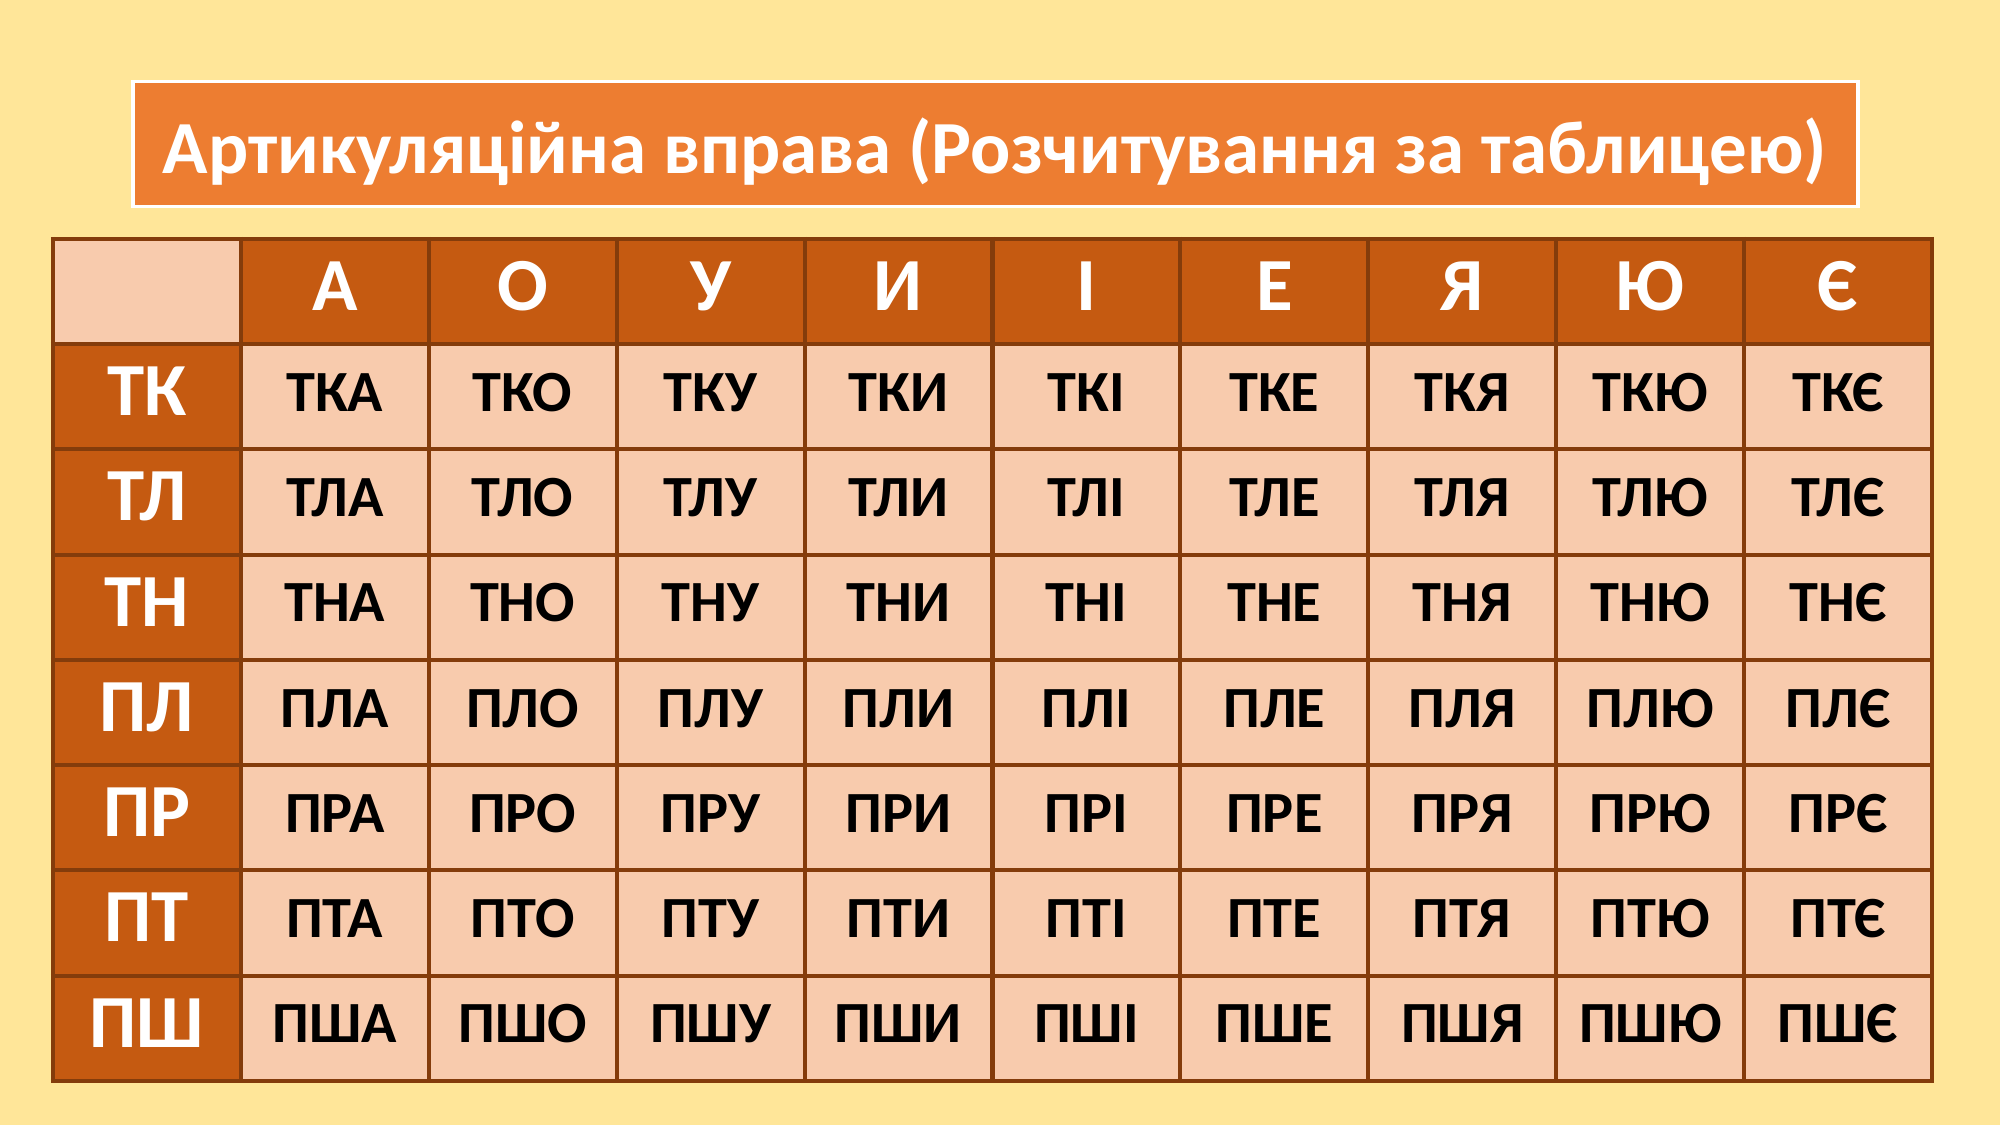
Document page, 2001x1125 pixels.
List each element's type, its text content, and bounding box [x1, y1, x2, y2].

table_cell ПЛО [431, 662, 615, 763]
table_cell ТЛЯ [1370, 451, 1554, 553]
table_cell ПЛ [55, 662, 239, 763]
table_header Є [1746, 241, 1930, 342]
table_cell ТЛ [55, 451, 239, 553]
table_cell ТКУ [619, 346, 803, 447]
table_cell ТНЄ [1746, 557, 1930, 658]
table_header О [431, 241, 615, 342]
table_cell ТКЮ [1558, 346, 1742, 447]
table_cell ПТЮ [1558, 872, 1742, 974]
table_cell ПШЄ [1746, 978, 1930, 1079]
table_cell ТЛІ [995, 451, 1178, 553]
table_cell ПТО [431, 872, 615, 974]
table_cell ПШО [431, 978, 615, 1079]
table_cell ПРЕ [1182, 767, 1366, 868]
table_cell ПЛИ [807, 662, 990, 763]
table_cell ТЛА [243, 451, 427, 553]
table_header І [995, 241, 1178, 342]
table_cell ТНА [243, 557, 427, 658]
table_cell ПРЮ [1558, 767, 1742, 868]
table_cell ПША [243, 978, 427, 1079]
table_cell ТЛИ [807, 451, 990, 553]
table_cell ПТУ [619, 872, 803, 974]
table_cell ТКО [431, 346, 615, 447]
table_cell ПЛЕ [1182, 662, 1366, 763]
table_cell ПЛЄ [1746, 662, 1930, 763]
table_cell ПШЯ [1370, 978, 1554, 1079]
table_header [55, 241, 239, 342]
table_cell ТЛЄ [1746, 451, 1930, 553]
table_cell ПТЄ [1746, 872, 1930, 974]
table_cell ТКИ [807, 346, 990, 447]
table_cell ТНЕ [1182, 557, 1366, 658]
table_cell ПЛЮ [1558, 662, 1742, 763]
table_cell ПШІ [995, 978, 1178, 1079]
table_cell ПРЄ [1746, 767, 1930, 868]
table_cell ПЛУ [619, 662, 803, 763]
table_cell ПТА [243, 872, 427, 974]
table_cell ТНО [431, 557, 615, 658]
table_cell ТК [55, 346, 239, 447]
table_header А [243, 241, 427, 342]
table_cell ТНИ [807, 557, 990, 658]
table_cell ПТЯ [1370, 872, 1554, 974]
table_cell ПРИ [807, 767, 990, 868]
table_cell ТНІ [995, 557, 1178, 658]
table_cell ТНЮ [1558, 557, 1742, 658]
table_cell ПРО [431, 767, 615, 868]
table_cell ТКА [243, 346, 427, 447]
table_cell ПШЮ [1558, 978, 1742, 1079]
text_box Артикуляційна вправа (Розчитування за таблицею) [131, 80, 1860, 208]
table_cell ПРІ [995, 767, 1178, 868]
table_header Ю [1558, 241, 1742, 342]
table_cell ПРЯ [1370, 767, 1554, 868]
table_cell ПТЕ [1182, 872, 1366, 974]
table_cell ТЛЮ [1558, 451, 1742, 553]
table_cell ТКЕ [1182, 346, 1366, 447]
table_cell ПР [55, 767, 239, 868]
table_cell ПТІ [995, 872, 1178, 974]
table_cell ТНЯ [1370, 557, 1554, 658]
table_cell ТЛО [431, 451, 615, 553]
table_cell ТН [55, 557, 239, 658]
table_cell ТНУ [619, 557, 803, 658]
table_header У [619, 241, 803, 342]
table_cell ПШЕ [1182, 978, 1366, 1079]
table_cell ПШИ [807, 978, 990, 1079]
table_cell ПЛА [243, 662, 427, 763]
table_header Е [1182, 241, 1366, 342]
table_cell ПТ [55, 872, 239, 974]
table_cell ПШ [55, 978, 239, 1079]
table_cell ТЛУ [619, 451, 803, 553]
table_cell ПТИ [807, 872, 990, 974]
table_header Я [1370, 241, 1554, 342]
table_cell ТКЄ [1746, 346, 1930, 447]
table_cell ТЛЕ [1182, 451, 1366, 553]
table_cell ПЛІ [995, 662, 1178, 763]
table_cell ПРУ [619, 767, 803, 868]
table_cell ПЛЯ [1370, 662, 1554, 763]
table_cell ТКЯ [1370, 346, 1554, 447]
table_cell ПШУ [619, 978, 803, 1079]
table_header И [807, 241, 990, 342]
table_cell ТКІ [995, 346, 1178, 447]
table_cell ПРА [243, 767, 427, 868]
